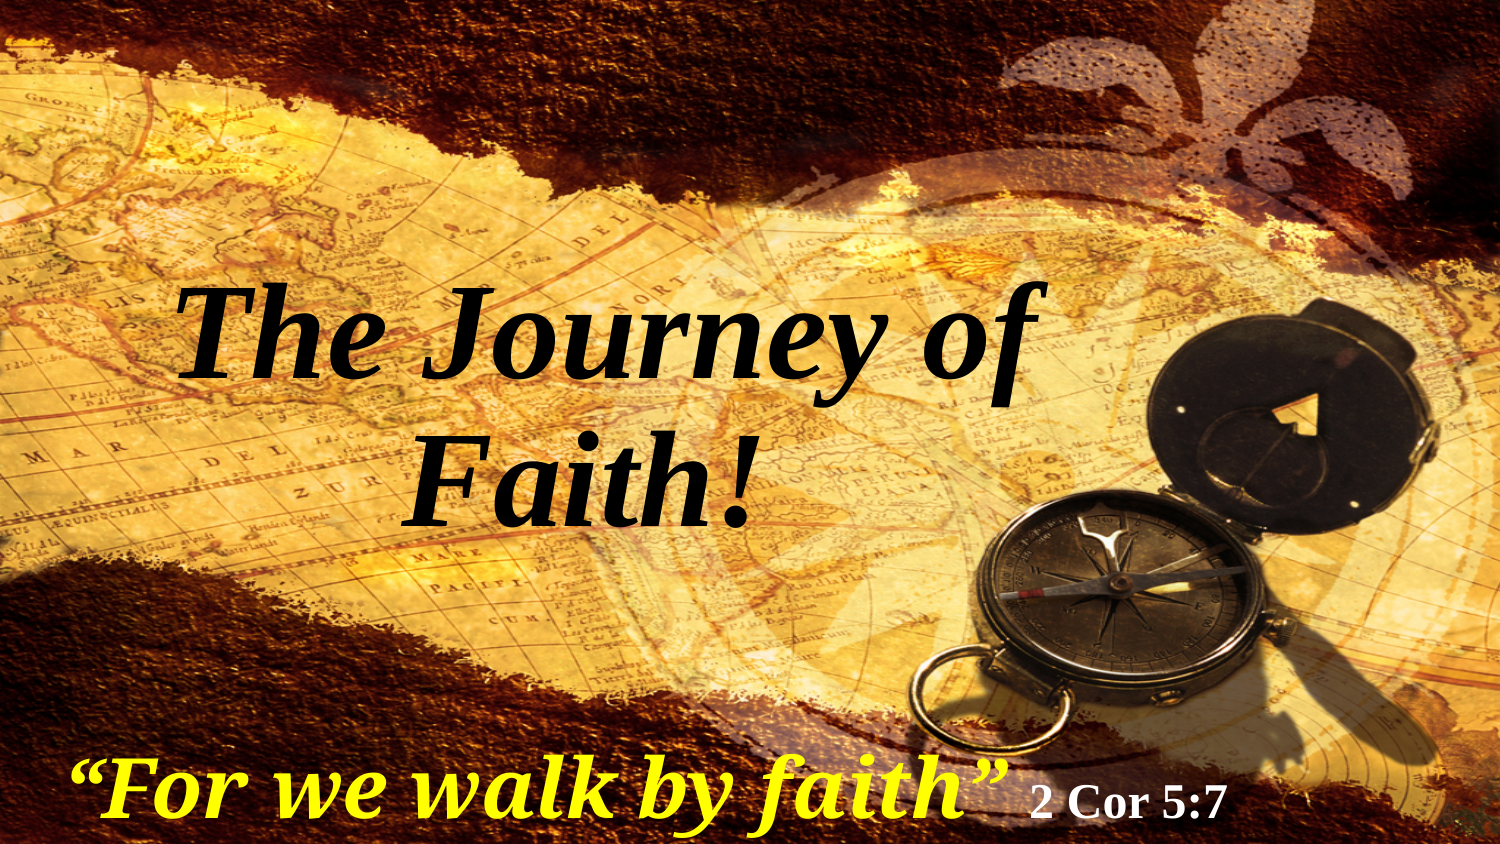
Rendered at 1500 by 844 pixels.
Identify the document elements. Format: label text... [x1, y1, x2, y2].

text_box “For we walk by faith” 2 Cor 5:7 [47, 727, 1244, 843]
picture [0, 0, 1500, 844]
title The Journey of Faith! [50, 252, 1155, 505]
